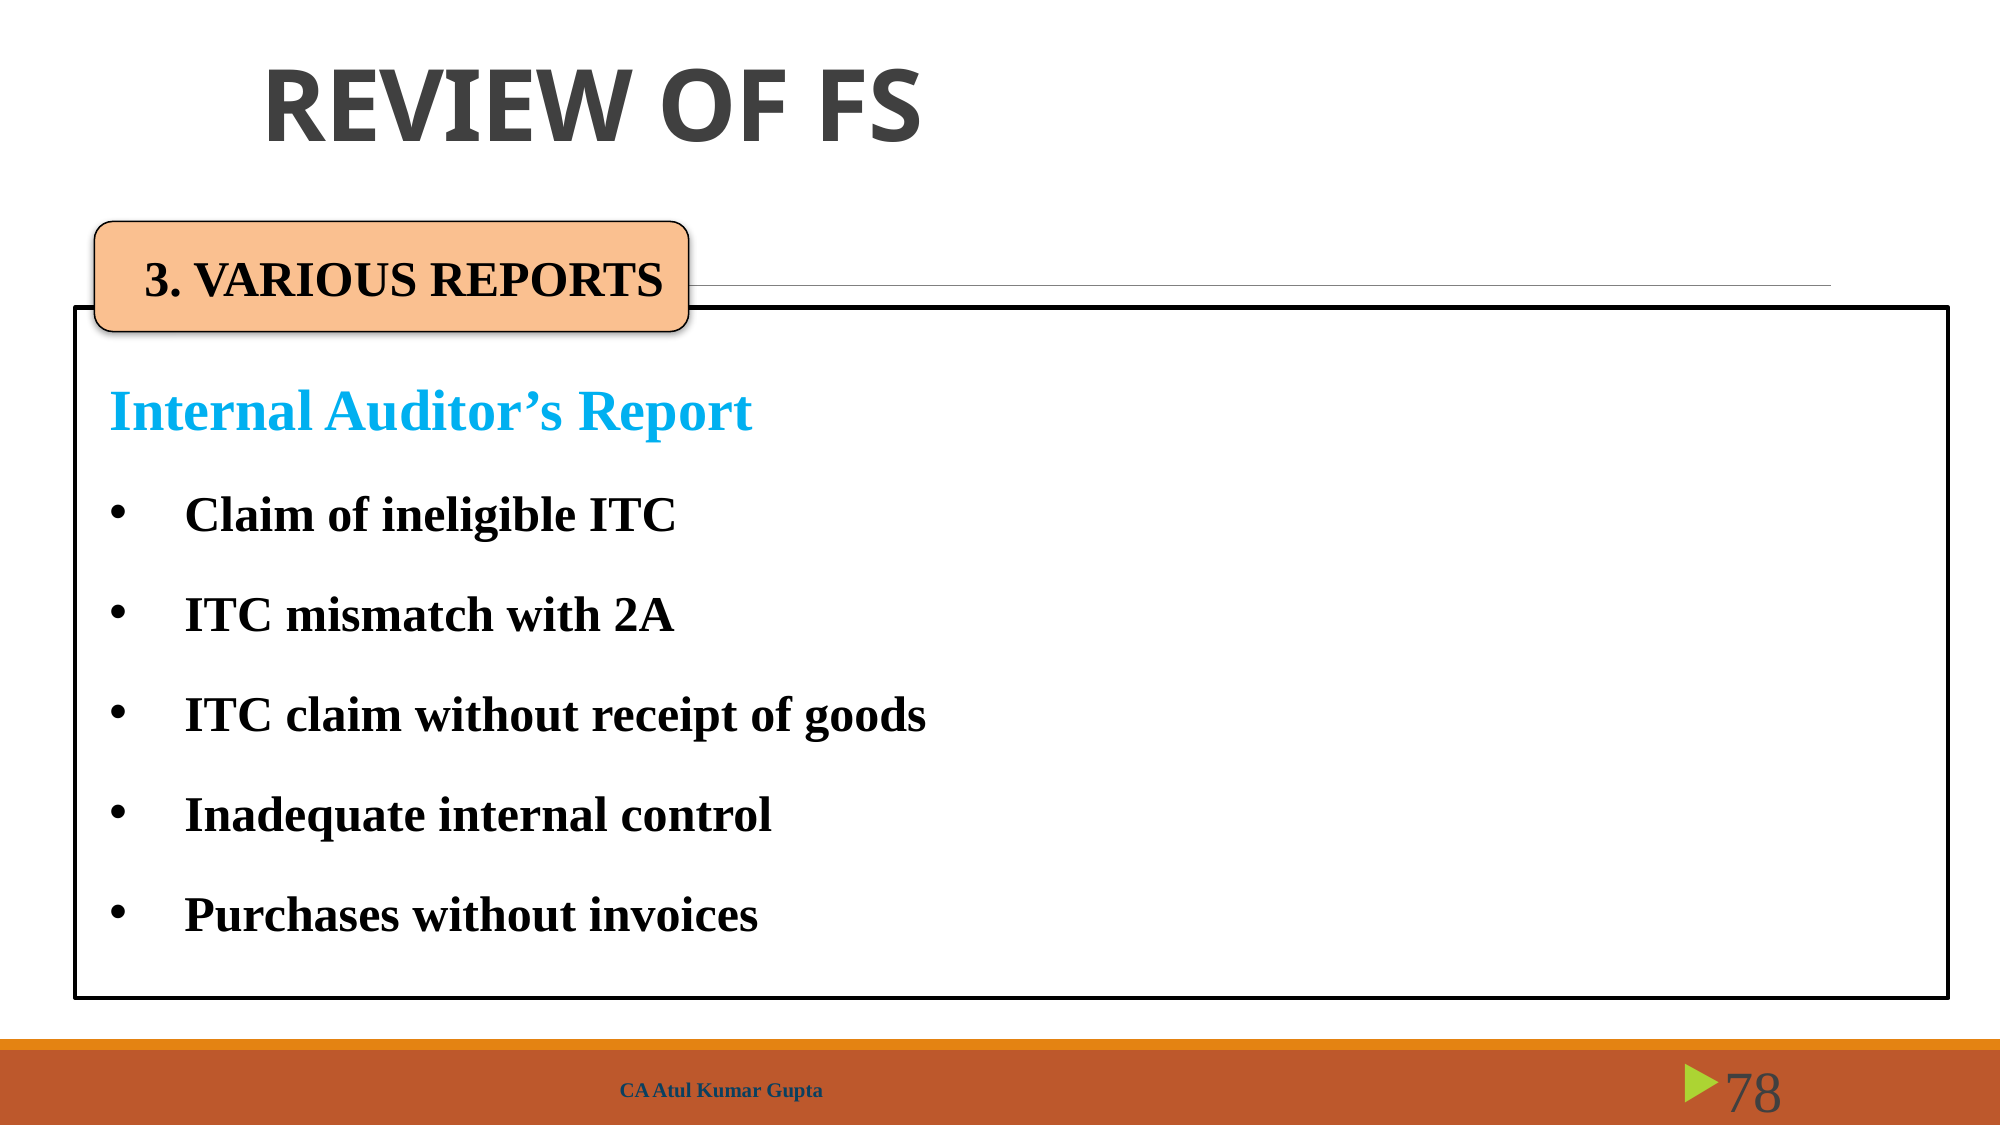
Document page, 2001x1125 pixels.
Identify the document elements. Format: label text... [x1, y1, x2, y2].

text_box [75, 307, 1949, 998]
title REVIEW OF FS [245, 37, 1645, 170]
footer CA Atul Kumar Gupta [604, 1059, 1396, 1120]
text_box 3. VARIOUS REPORTS [94, 221, 689, 332]
text_box Internal Auditor’s Report Claim of ineligible ITC ITC mismatch with 2A ITC claim without receipt of goods Inadequate internal control Purchases without invoices [94, 998, 1921, 1049]
slide_number 78 [1624, 1059, 1840, 1120]
